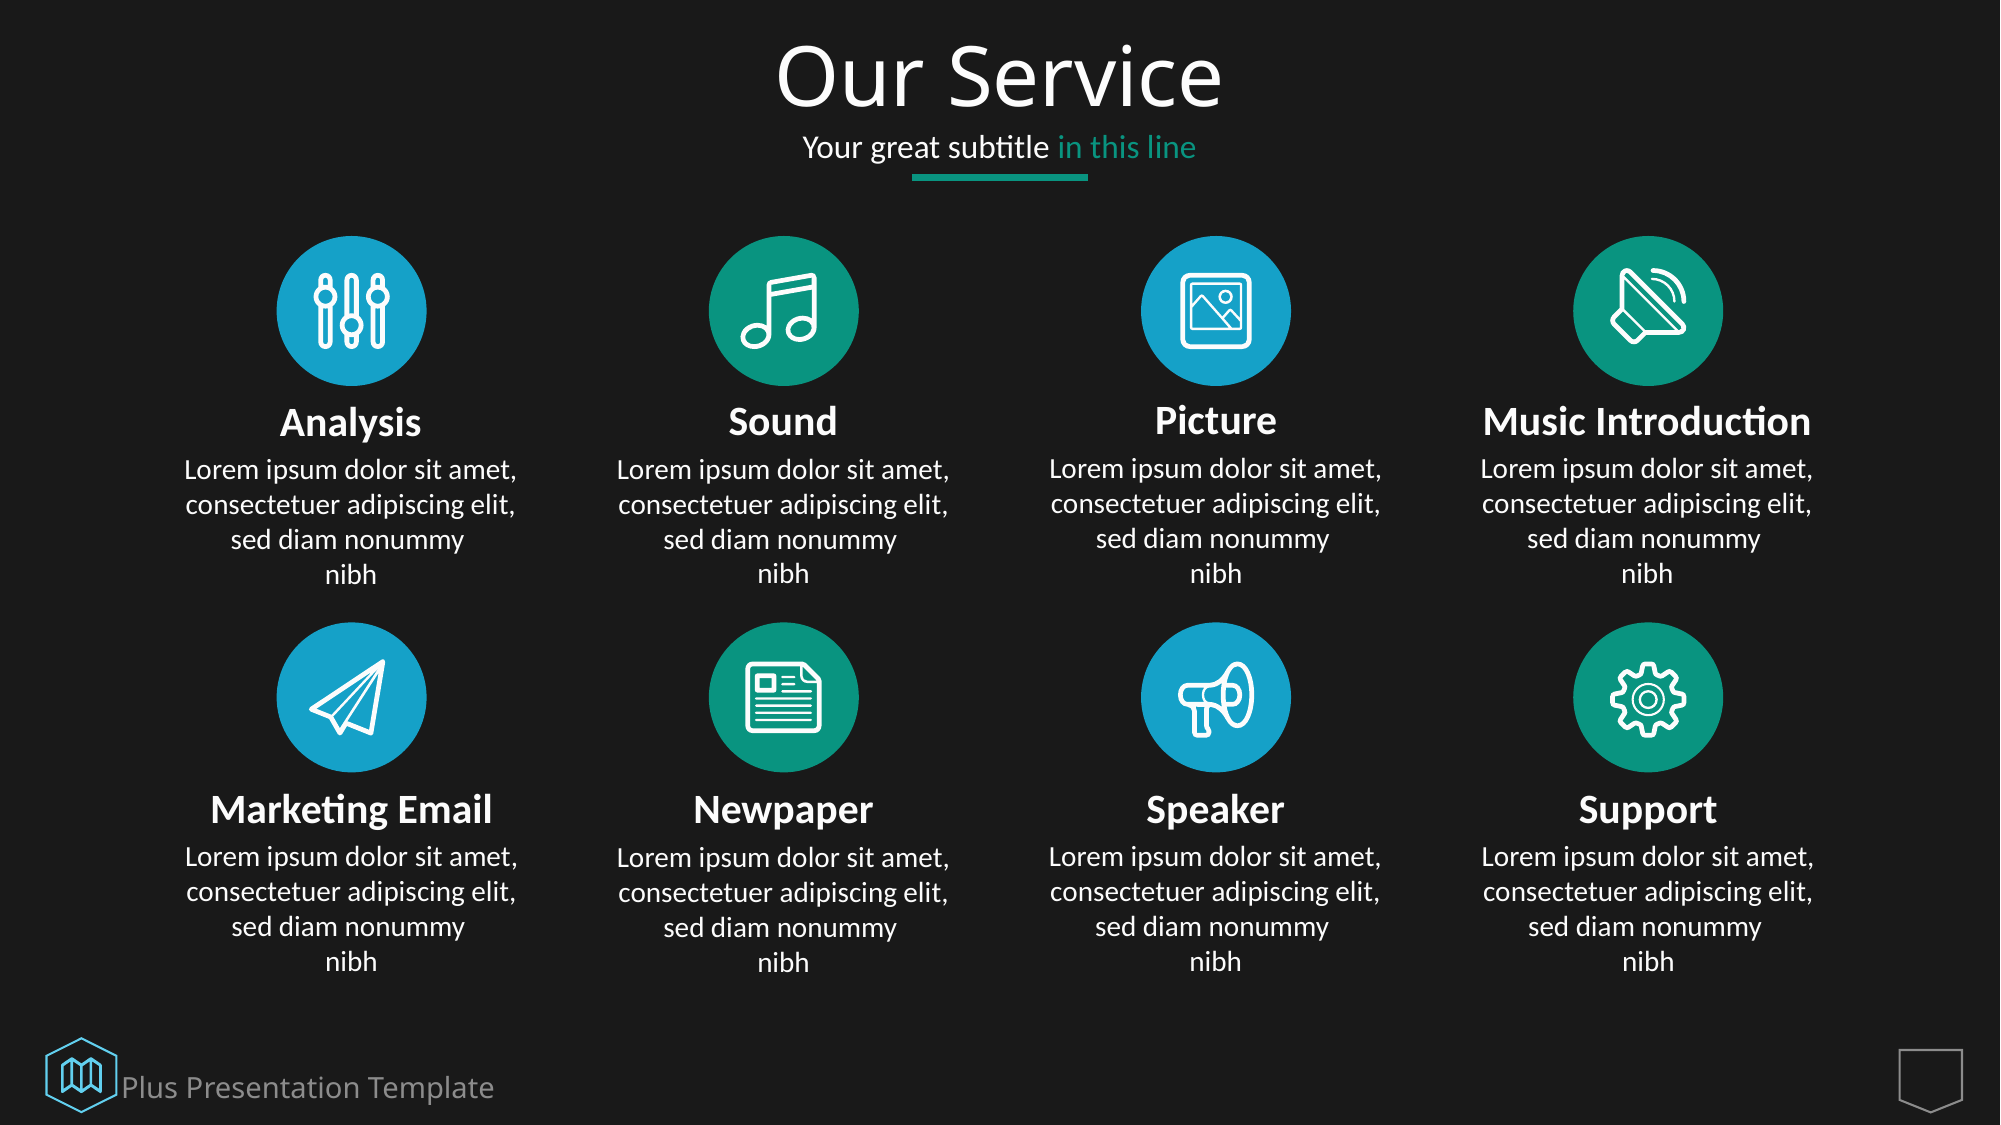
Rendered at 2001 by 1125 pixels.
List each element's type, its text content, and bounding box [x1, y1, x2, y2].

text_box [1573, 622, 1724, 773]
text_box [1462, 386, 1832, 599]
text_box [166, 386, 536, 600]
text_box Your great subtitle in this line [788, 117, 1212, 173]
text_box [708, 235, 859, 386]
title Our Service [301, 0, 1699, 160]
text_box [276, 235, 427, 386]
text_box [1030, 774, 1401, 987]
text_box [1141, 622, 1292, 773]
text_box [166, 774, 537, 987]
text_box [1463, 774, 1833, 987]
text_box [598, 386, 969, 600]
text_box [708, 622, 859, 773]
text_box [598, 774, 969, 988]
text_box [1031, 385, 1401, 599]
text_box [1573, 235, 1724, 386]
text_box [276, 622, 427, 773]
slide_number [1895, 1046, 1967, 1111]
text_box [1141, 235, 1292, 385]
